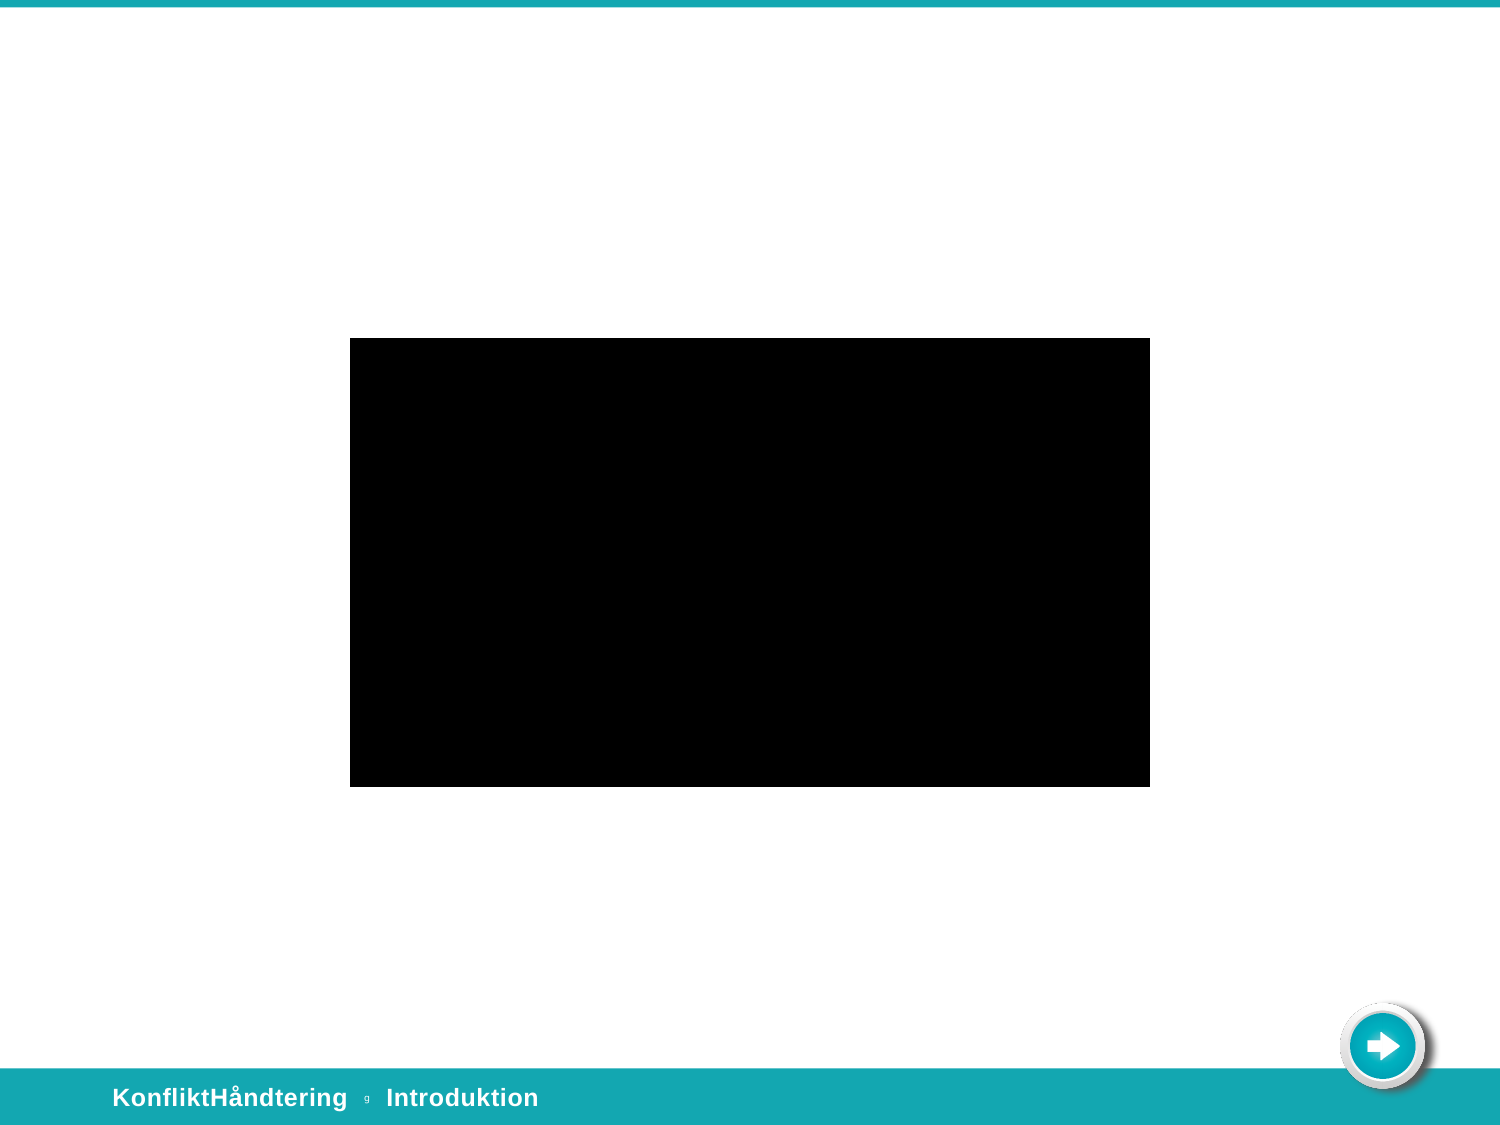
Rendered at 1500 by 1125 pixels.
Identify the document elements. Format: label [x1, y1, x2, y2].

text_box [349, 337, 1151, 788]
picture [1340, 1003, 1425, 1089]
